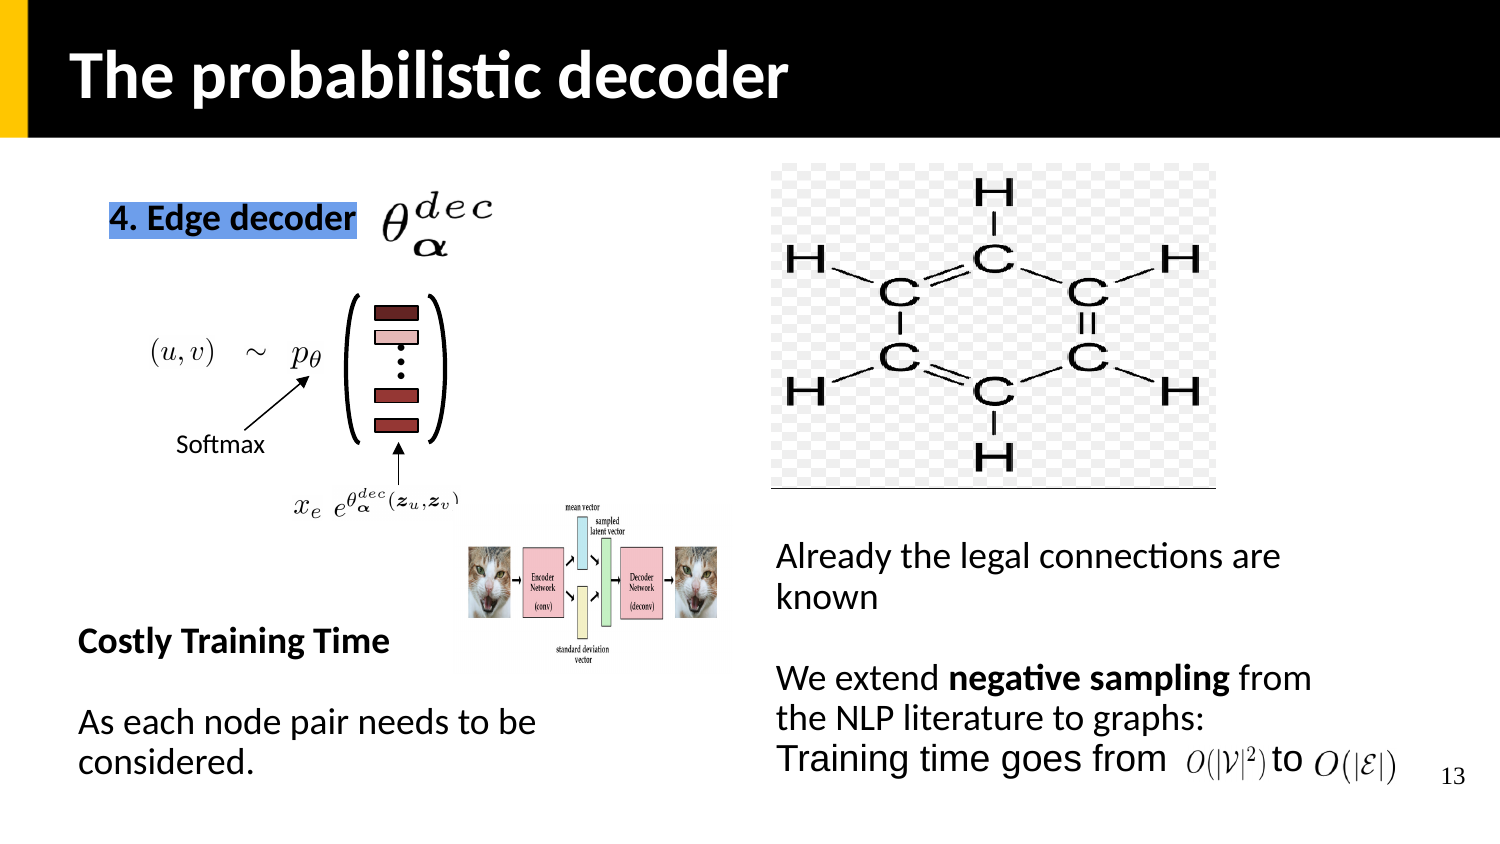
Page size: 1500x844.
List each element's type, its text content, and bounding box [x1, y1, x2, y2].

text_box [375, 306, 418, 320]
text_box [375, 418, 418, 433]
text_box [244, 375, 310, 431]
text_box [375, 389, 418, 403]
text_box 4. Edge decoder [58, 197, 373, 229]
text_box Costly Training Time As each node pair needs to be considered. [63, 613, 587, 791]
text_box Softmax [139, 430, 303, 456]
picture [0, 0, 1500, 844]
text_box Already the legal connections are known We extend negative sampling from the NLP literature to graphs: Training time goes from to [775, 536, 1349, 606]
text_box [375, 330, 418, 341]
text_box [428, 295, 446, 443]
slide_number 13 [1116, 759, 1466, 819]
title The probabilistic decoder [69, 36, 1500, 106]
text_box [1309, 743, 1397, 788]
text_box [346, 294, 360, 443]
text_box … [360, 341, 422, 382]
